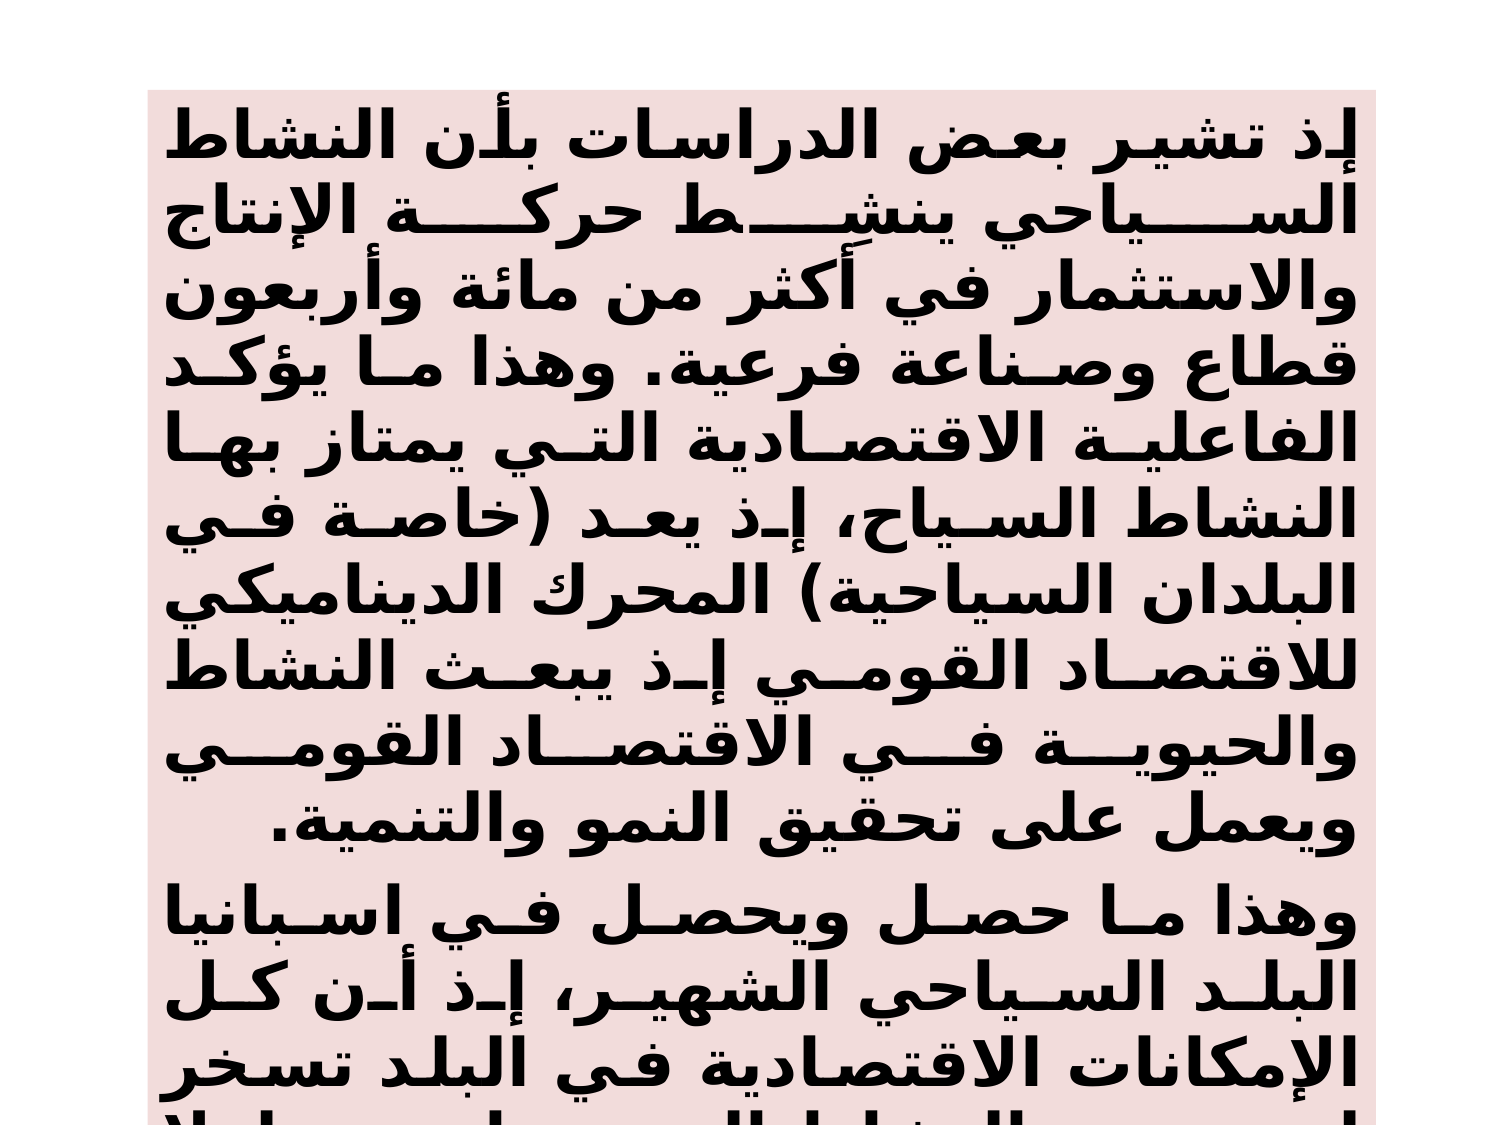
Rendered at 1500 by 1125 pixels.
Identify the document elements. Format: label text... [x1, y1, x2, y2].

text_box إذ تشير بعض الدراسات بأن النشاط السياحي ينشِط حركة الإنتاج والاستثمار في أكثر من مائة وأربعون قطاع وصناعة فرعية. وهذا ما يؤكد الفاعلية الاقتصادية التي يمتاز بها النشاط السياح، إذ يعد (خاصة في البلدان السياحية) المحرك الديناميكي للاقتصاد القومي إذ يبعث النشاط والحيوية في الاقتصاد القومي ويعمل على تحقيق النمو والتنمية. وهذا ما حصل ويحصل في اسبانيا البلد السياحي الشهير، إذ أن كل الإمكانات الاقتصادية في البلد تسخر لخدمة النشاط السياحي، ولولا النشاط السياحي لانهار الاقتصاد الاسباني ولم يصل الى حالة التطور الّذي تشهده إسبانيا. [147, 89, 1376, 1125]
